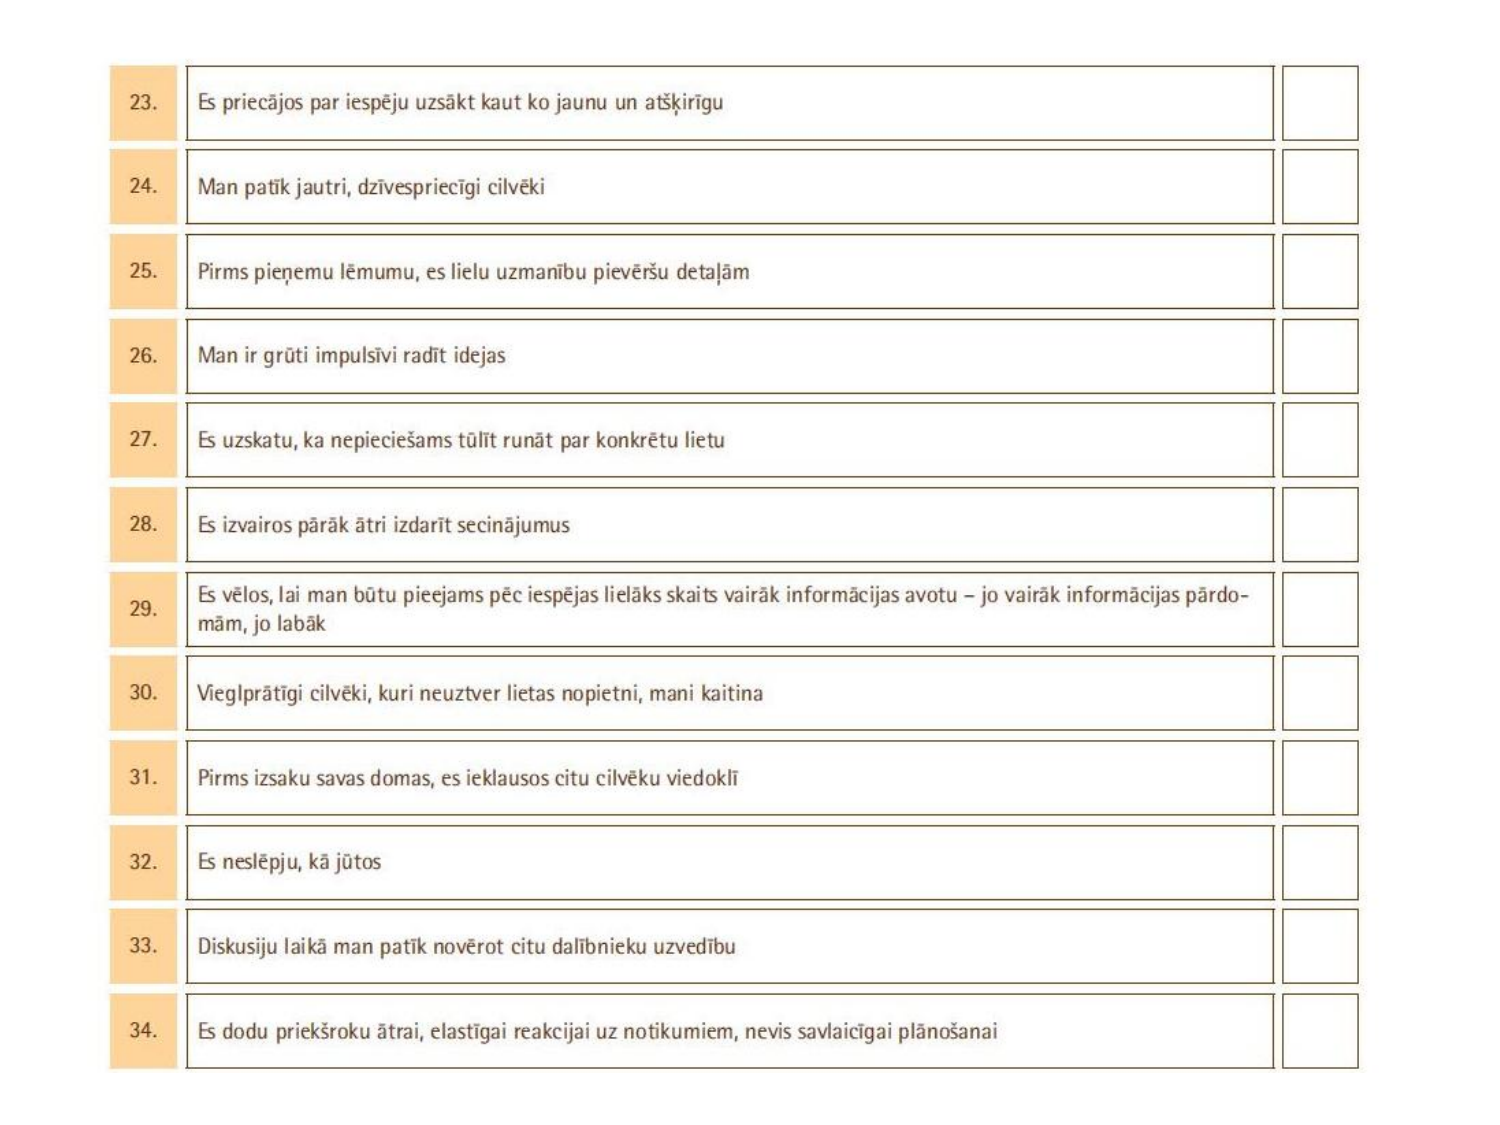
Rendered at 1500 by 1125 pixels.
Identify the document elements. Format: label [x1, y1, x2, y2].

picture [87, 37, 1401, 1073]
